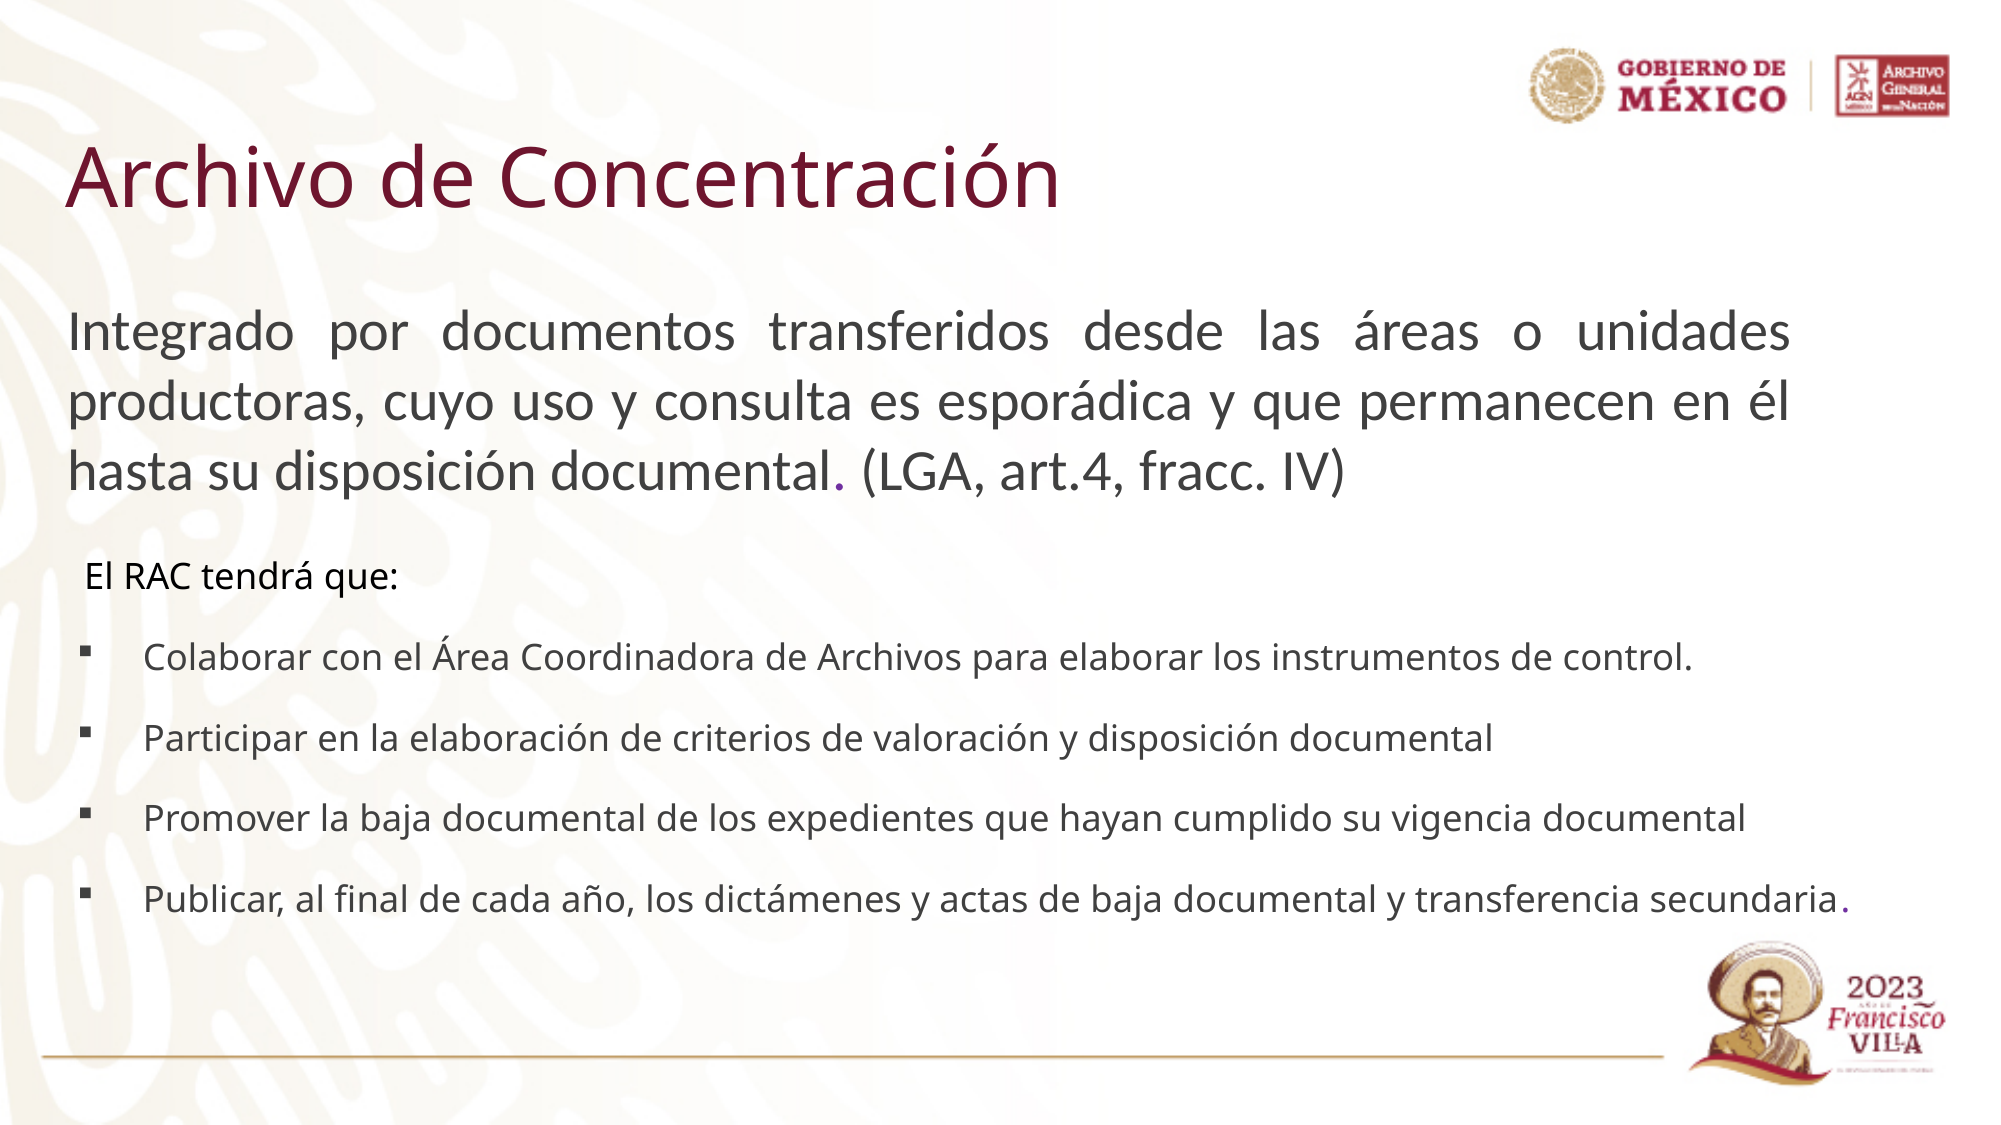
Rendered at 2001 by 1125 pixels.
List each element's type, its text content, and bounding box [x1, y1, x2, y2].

text_box El RAC tendrá que: Colaborar con el Área Coordinadora de Archivos para elaborar los instrumentos de control. Participar en la elaboración de criterios de valoración y disposición documental Promover la baja documental de los expedientes que hayan cumplido su vigencia documental Publicar, al final de cada año, los dictámenes y actas de baja documental y transferencia secundaria. [62, 539, 1875, 973]
picture [0, 0, 2001, 1125]
list Integrado por documentos transferidos desde las áreas o unidades productoras, cuyo uso y consulta es esporádica y que permanecen en él hasta su disposición documental. (LGA, art.4, fracc. IV) [50, 285, 1807, 460]
title Archivo de Concentración [50, 128, 1209, 256]
